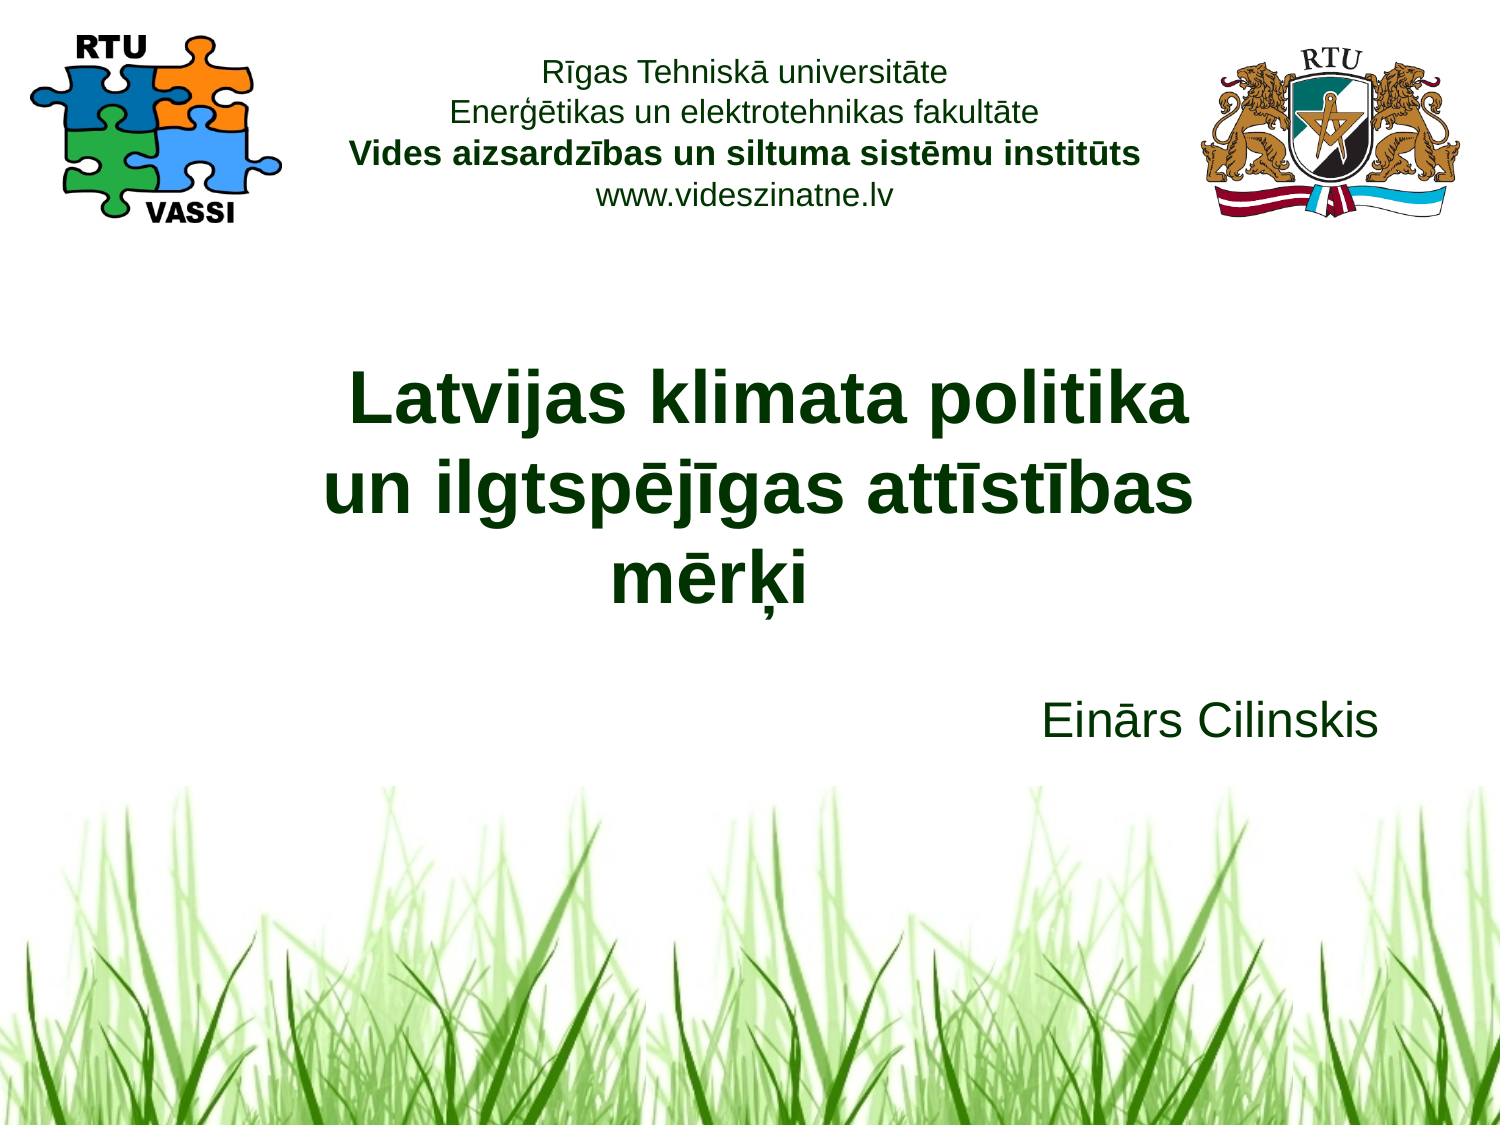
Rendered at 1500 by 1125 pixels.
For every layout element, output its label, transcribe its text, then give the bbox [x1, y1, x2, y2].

subtitle Einārs Cilinskis [678, 609, 1396, 918]
title Latvijas klimata politika un ilgtspējīgas attīstības mērķi [265, 266, 1254, 610]
picture [1163, 18, 1500, 244]
picture [0, 786, 1500, 1125]
picture [30, 35, 282, 223]
